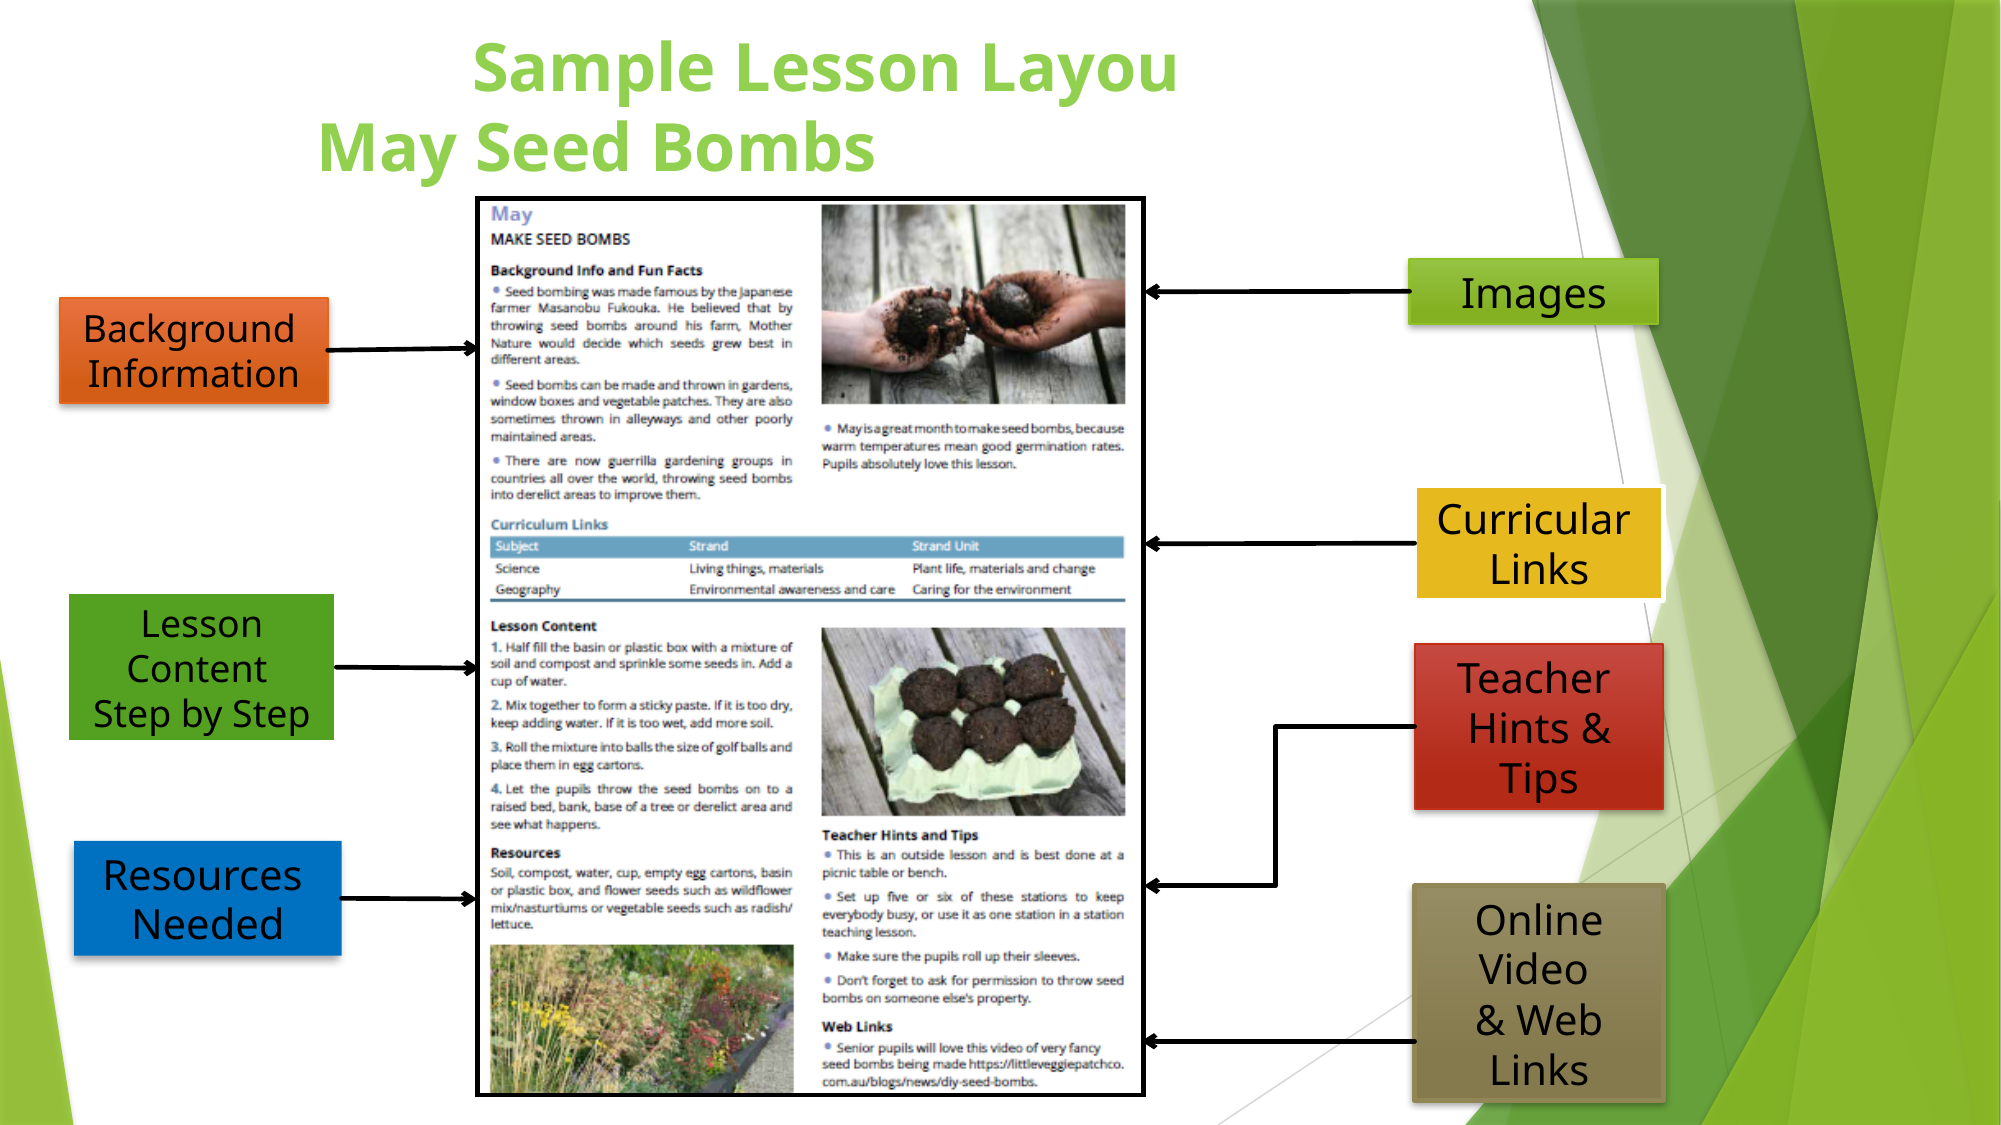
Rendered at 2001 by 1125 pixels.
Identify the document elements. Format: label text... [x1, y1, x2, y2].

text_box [1143, 726, 1416, 887]
text_box Teacher Hints & Tips [1414, 643, 1664, 810]
text_box Resources Needed [74, 840, 342, 956]
text_box Sample Lesson Layou May Seed Bombs [302, 17, 1635, 192]
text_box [327, 347, 481, 352]
picture [479, 200, 1142, 1094]
text_box Curricular Links [1413, 484, 1666, 603]
text_box Images [1408, 258, 1659, 325]
text_box Background Information [59, 297, 329, 404]
text_box Online Video & Web Links [1414, 885, 1664, 1102]
text_box Lesson Content Step by Step [65, 590, 338, 744]
